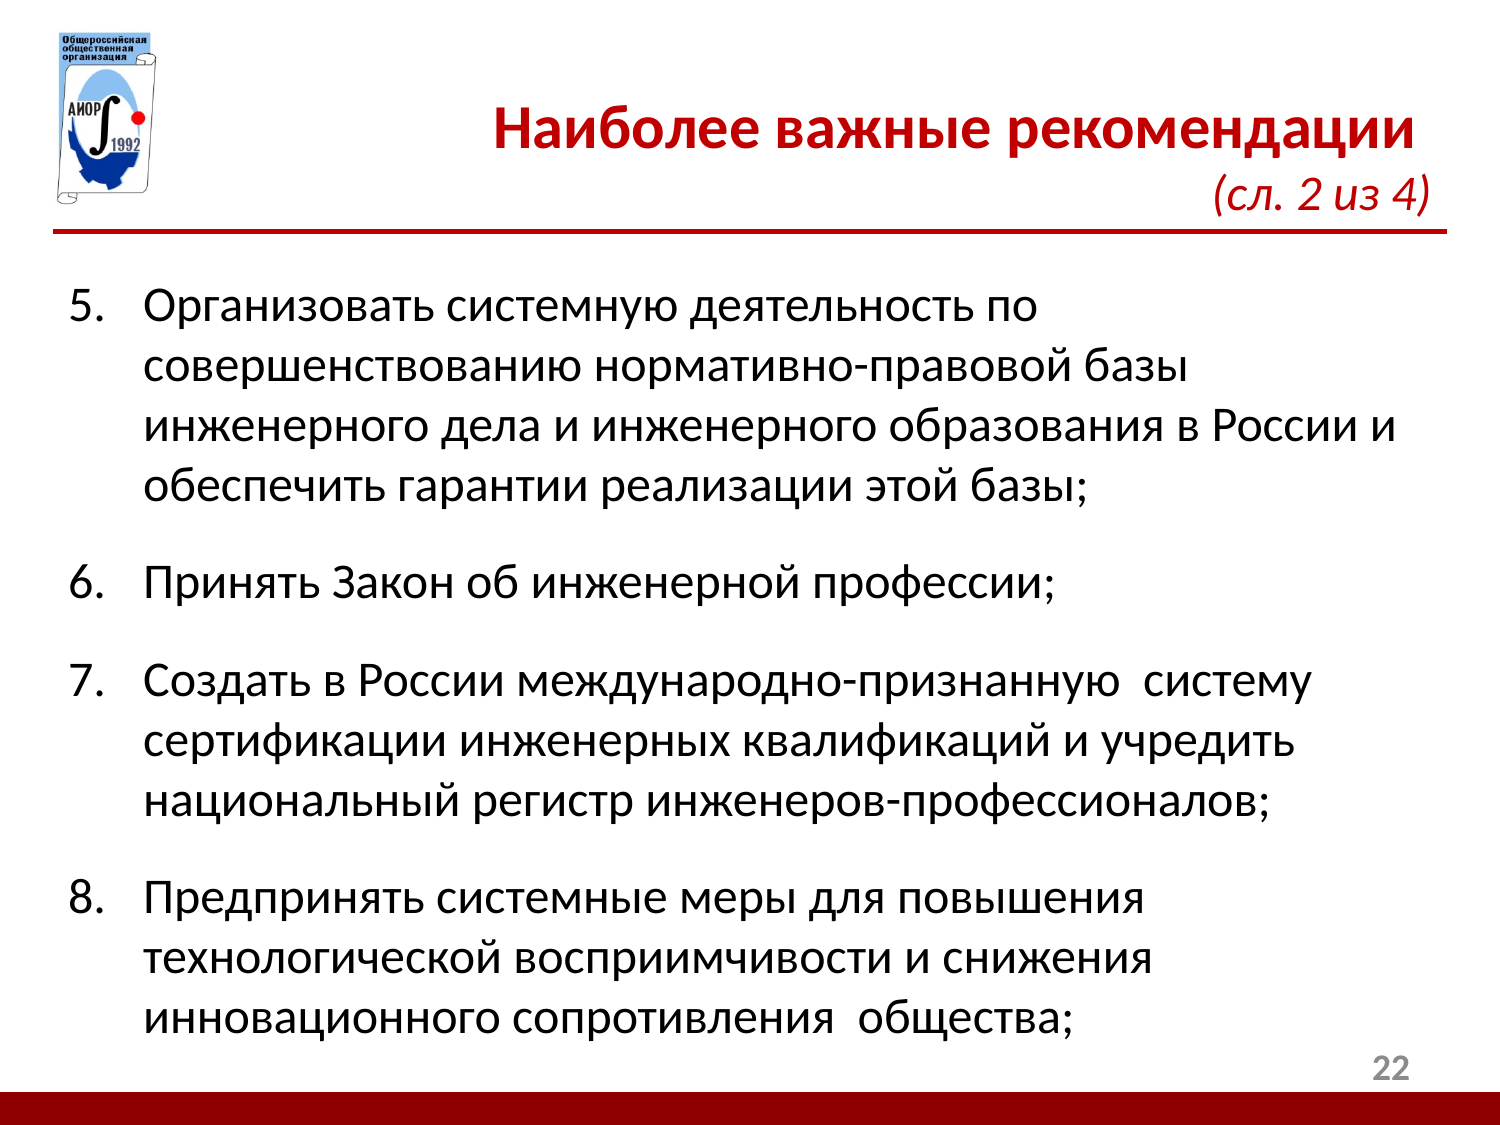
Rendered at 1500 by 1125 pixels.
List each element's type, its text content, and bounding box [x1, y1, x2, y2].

text_box Организовать системную деятельность по совершенствованию нормативно-правовой базы инженерного дела и инженерного образования в России и обеспечить гарантии реализации этой базы; Принять Закон об инженерной профессии; Создать в России международно-признанную систему сертификации инженерных квалификаций и учредить национальный регистр инженеров-профессионалов; Предпринять системные меры для повышения технологической восприимчивости и снижения инновационного сопротивления общества; [53, 263, 1447, 1051]
slide_number 22 [1074, 1035, 1425, 1095]
text_box Наиболее важные рекомендации (сл. 2 из 4) [147, 78, 1447, 229]
picture [52, 30, 159, 206]
text_box [0, 1092, 1500, 1125]
